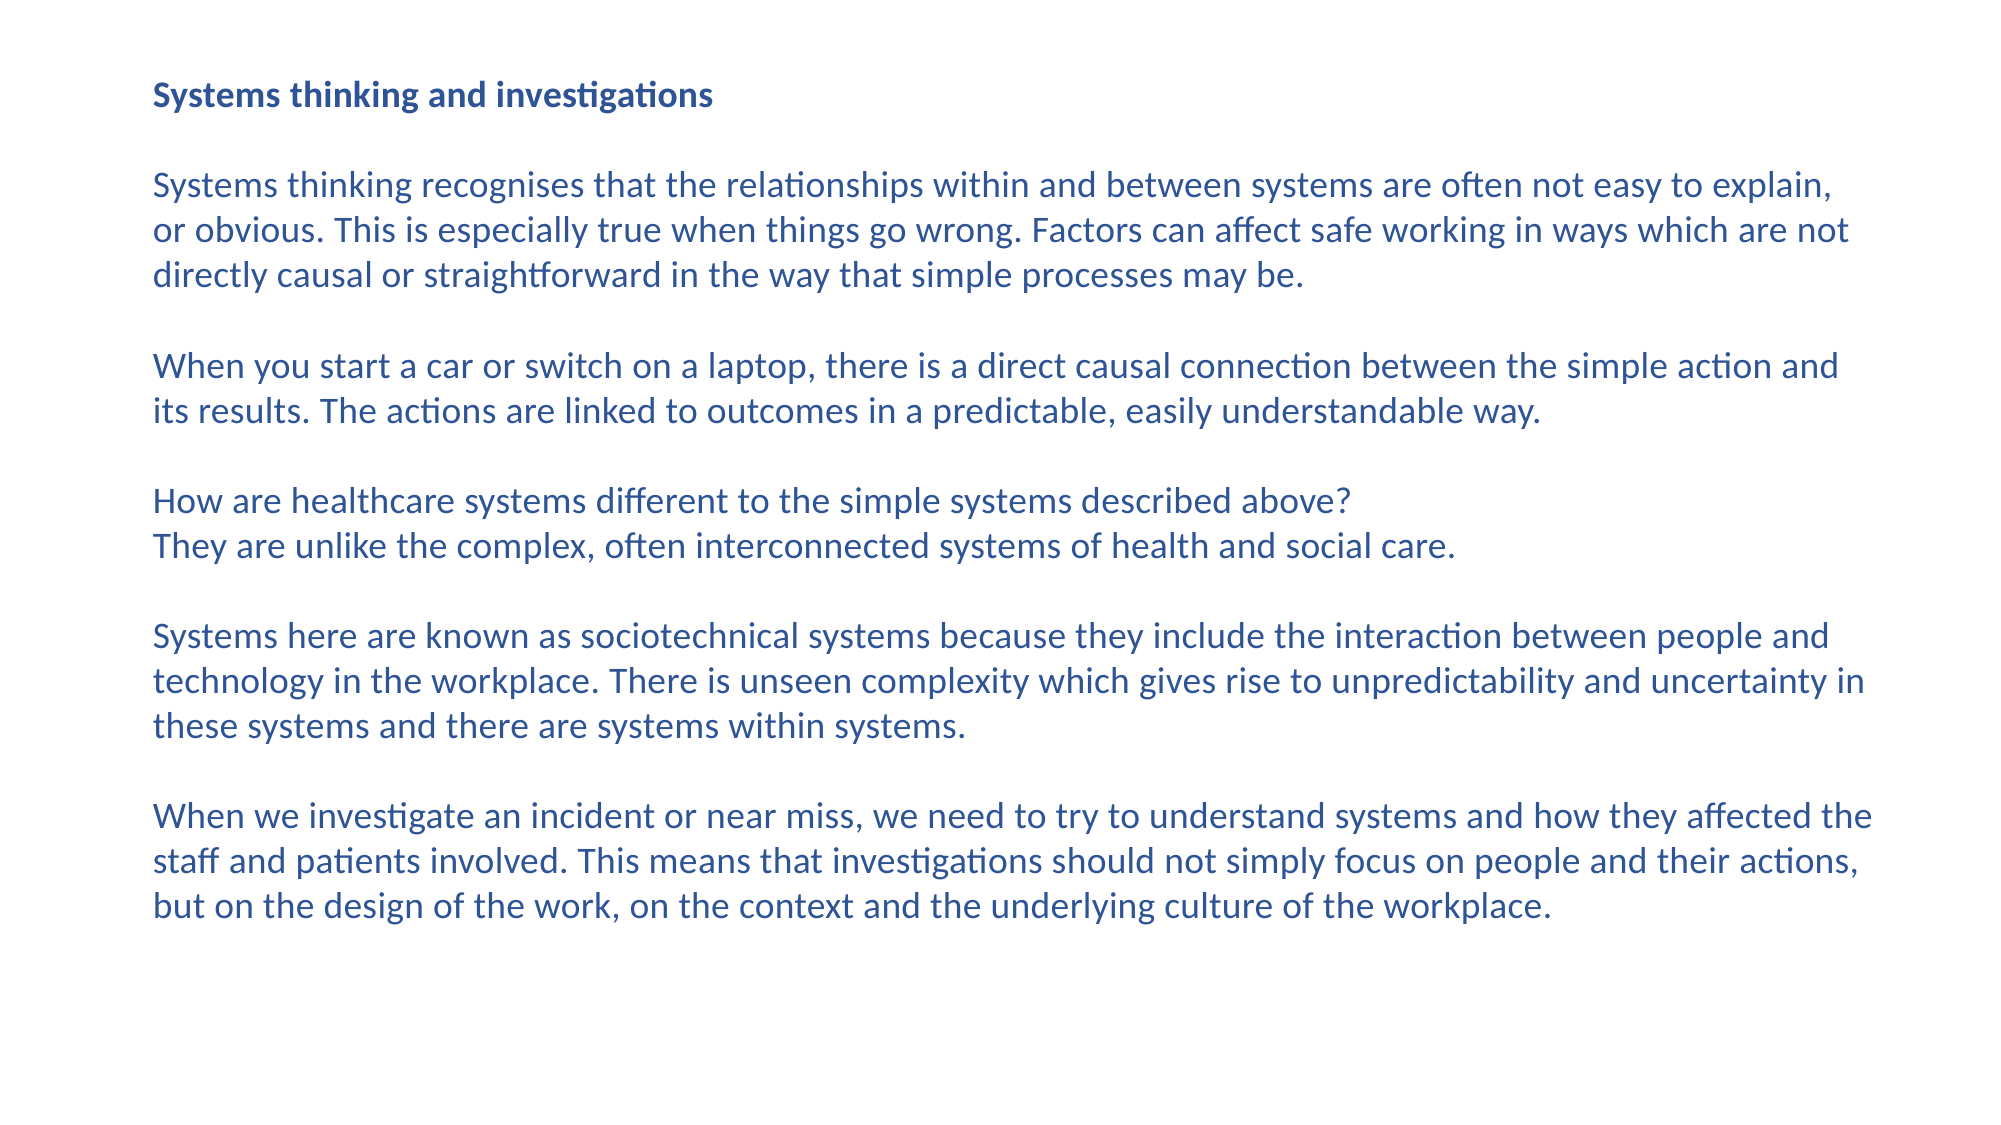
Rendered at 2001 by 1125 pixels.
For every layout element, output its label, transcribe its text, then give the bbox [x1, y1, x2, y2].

text_box Systems thinking and investigations Systems thinking recognises that the relationships within and between systems are often not easy to explain, or obvious. This is especially true when things go wrong. Factors can affect safe working in ways which are not directly causal or straightforward in the way that simple processes may be. When you start a car or switch on a laptop, there is a direct causal connection between the simple action and its results. The actions are linked to outcomes in a predictable, easily understandable way. How are healthcare systems different to the simple systems described above? They are unlike the complex, often interconnected systems of health and social care. Systems here are known as sociotechnical systems because they include the interaction between people and technology in the workplace. There is unseen complexity which gives rise to unpredictability and uncertainty in these systems and there are systems within systems. When we investigate an incident or near miss, we need to try to understand systems and how they affected the staff and patients involved. This means that investigations should not simply focus on people and their actions, but on the design of the work, on the context and the underlying culture of the workplace. [150, 67, 1878, 927]
